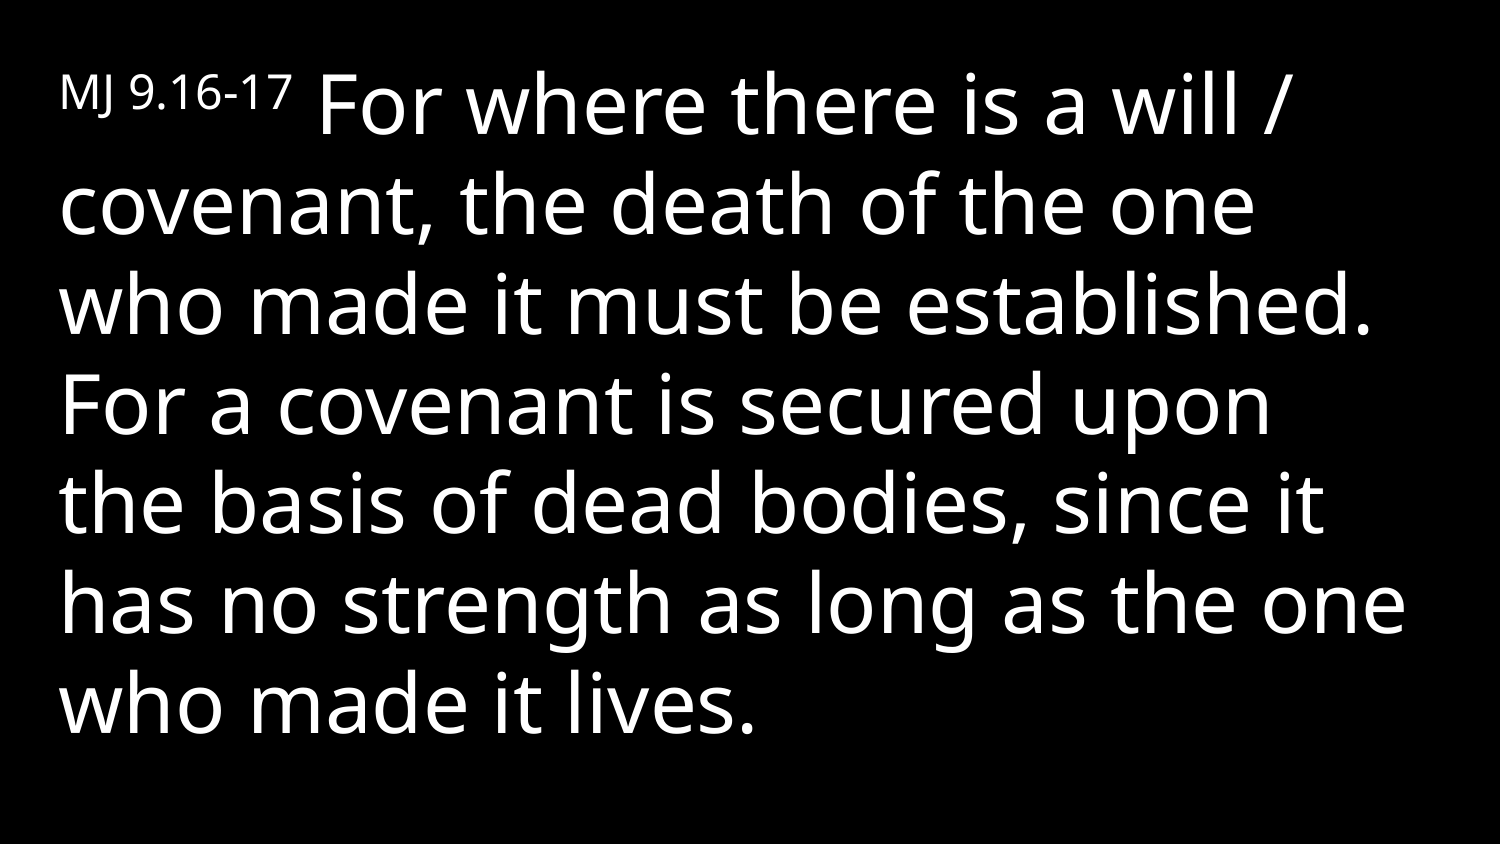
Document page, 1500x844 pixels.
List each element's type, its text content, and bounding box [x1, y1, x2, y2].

list MJ 9.16-17 For where there is a will / covenant, the death of the one who made it must be established. For a covenant is secured upon the basis of dead bodies, since it has no strength as long as the one who made it lives. [50, 46, 1425, 810]
